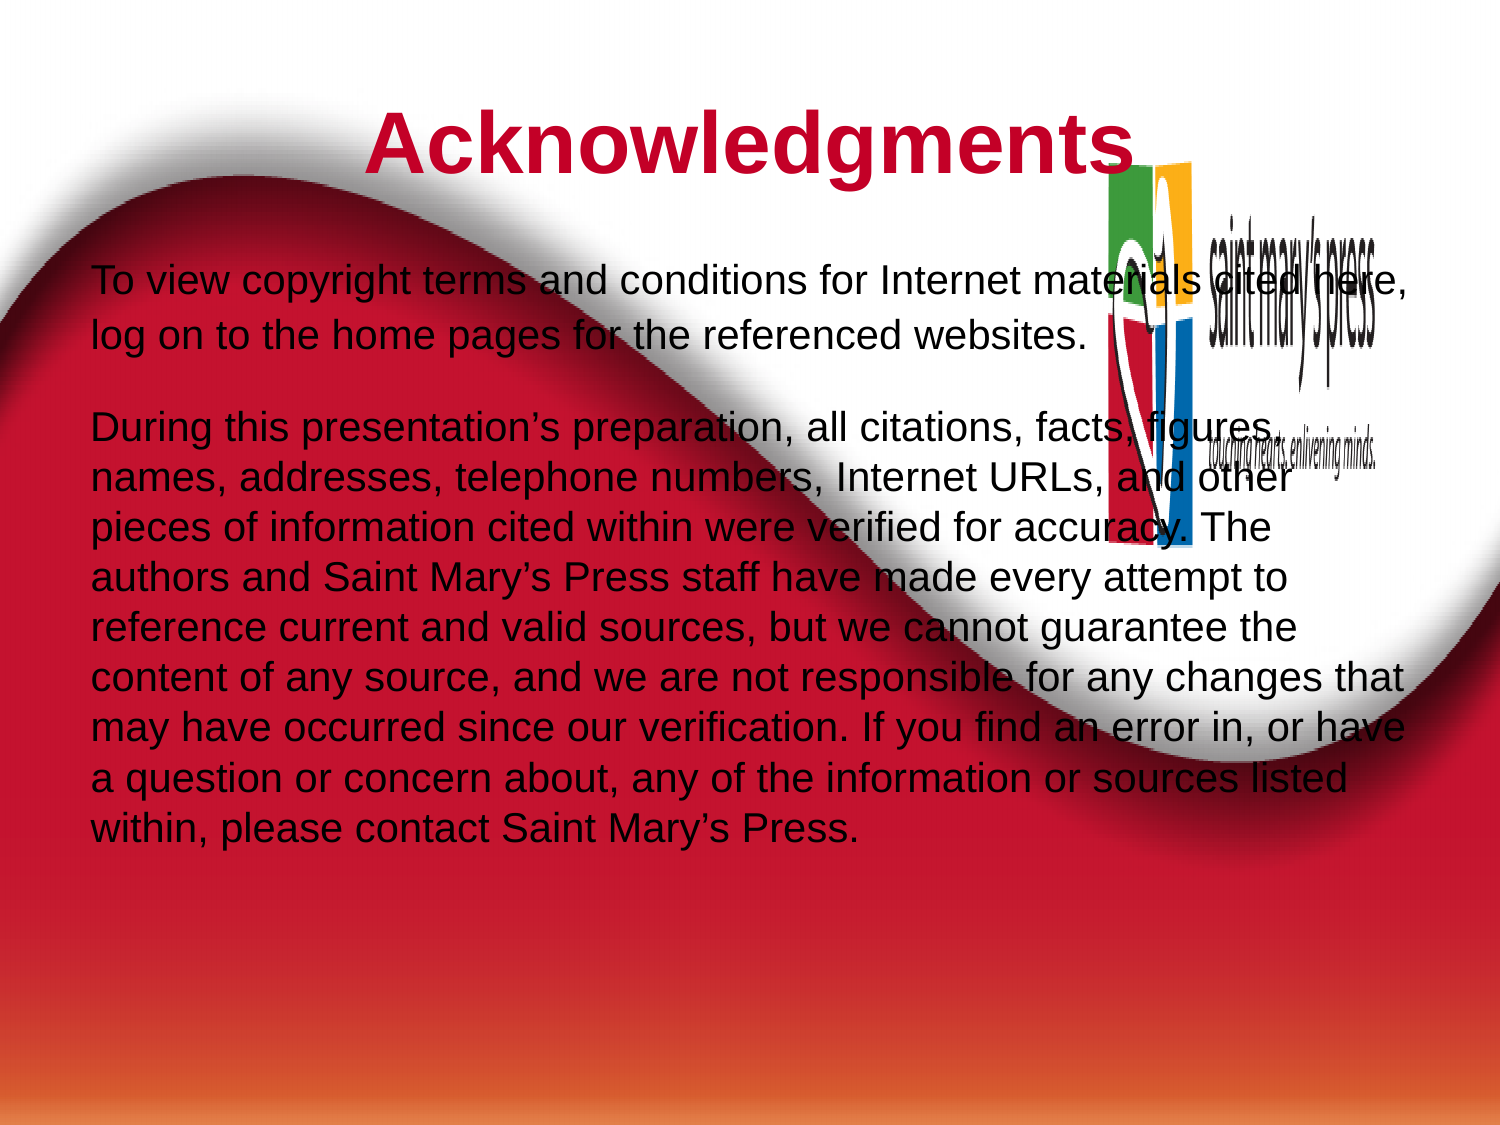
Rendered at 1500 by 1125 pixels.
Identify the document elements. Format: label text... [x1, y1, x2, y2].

title Acknowledgments [75, 45, 1425, 220]
picture [0, 0, 1500, 1125]
list To view copyright terms and conditions for Internet materials cited here, log on to the home pages for the referenced websites. During this presentation’s preparation, all citations, facts, figures, names, addresses, telephone numbers, Internet URLs, and other pieces of information cited within were verified for accuracy. The authors and Saint Mary’s Press staff have made every attempt to reference current and valid sources, but we cannot guarantee the content of any source, and we are not responsible for any changes that may have occurred since our verification. If you find an error in, or have a question or concern about, any of the information or sources listed within, please contact Saint Mary’s Press. [75, 220, 1425, 1024]
